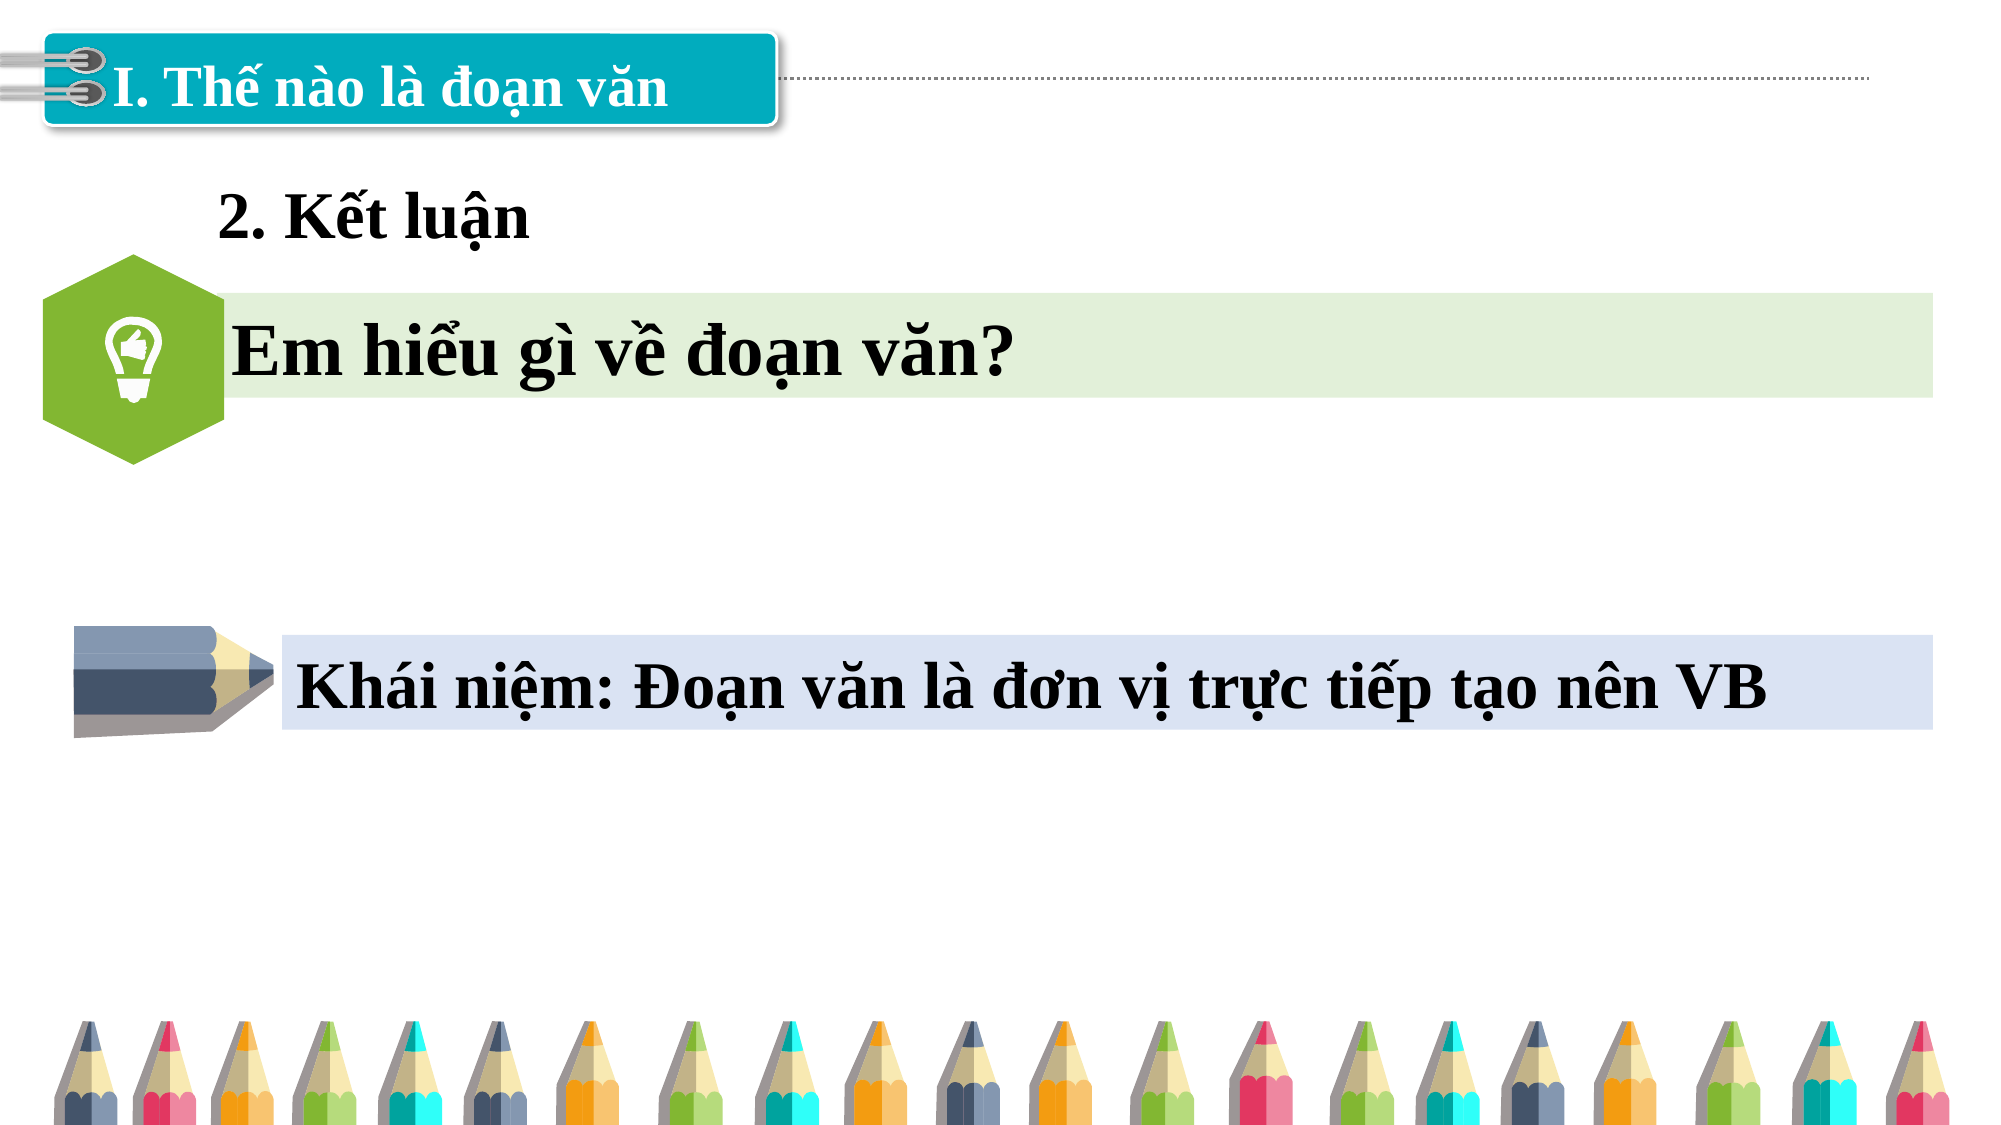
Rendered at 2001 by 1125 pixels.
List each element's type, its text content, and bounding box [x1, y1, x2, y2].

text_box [50, 1021, 118, 1125]
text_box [1788, 1021, 1857, 1125]
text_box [1126, 1021, 1195, 1125]
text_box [128, 1021, 197, 1125]
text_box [0, 31, 777, 126]
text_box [1025, 1021, 1092, 1125]
text_box Em hiểu gì về đoạn văn? [225, 292, 1933, 398]
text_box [42, 254, 225, 465]
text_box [460, 1021, 527, 1125]
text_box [374, 1021, 443, 1125]
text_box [1590, 1021, 1657, 1125]
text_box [1326, 1021, 1394, 1125]
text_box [1411, 1021, 1480, 1125]
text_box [1497, 1021, 1565, 1125]
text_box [1882, 1021, 1950, 1125]
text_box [840, 1021, 908, 1125]
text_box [552, 1021, 619, 1125]
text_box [1225, 1021, 1293, 1125]
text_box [1692, 1021, 1761, 1125]
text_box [933, 1021, 1000, 1125]
text_box Khái niệm: Đoạn văn là đơn vị trực tiếp tạo nên VB [282, 634, 1933, 730]
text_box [207, 1021, 274, 1125]
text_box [117, 581, 230, 783]
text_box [288, 1021, 357, 1125]
text_box 2. Kết luận [202, 164, 546, 260]
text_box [751, 1021, 819, 1125]
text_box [654, 1021, 723, 1125]
